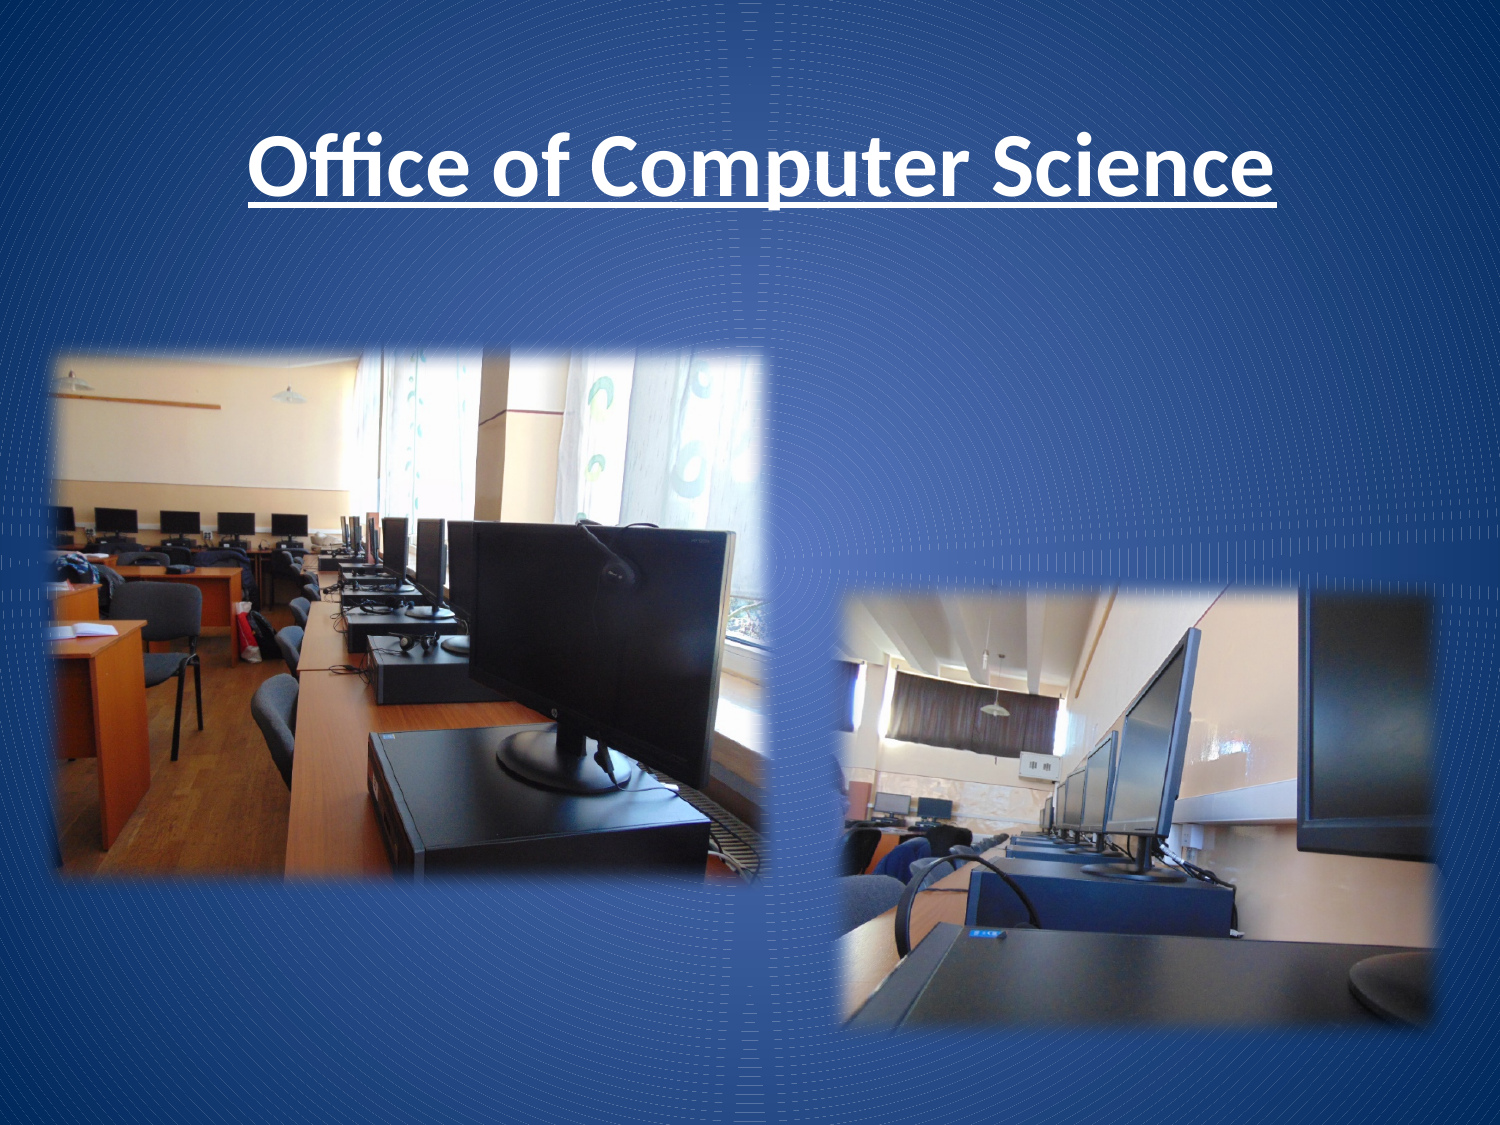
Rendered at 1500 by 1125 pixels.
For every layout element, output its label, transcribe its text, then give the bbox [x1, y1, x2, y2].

text_box Office of Computer Science [174, 96, 1350, 222]
picture [37, 337, 781, 895]
picture [824, 574, 1452, 1045]
